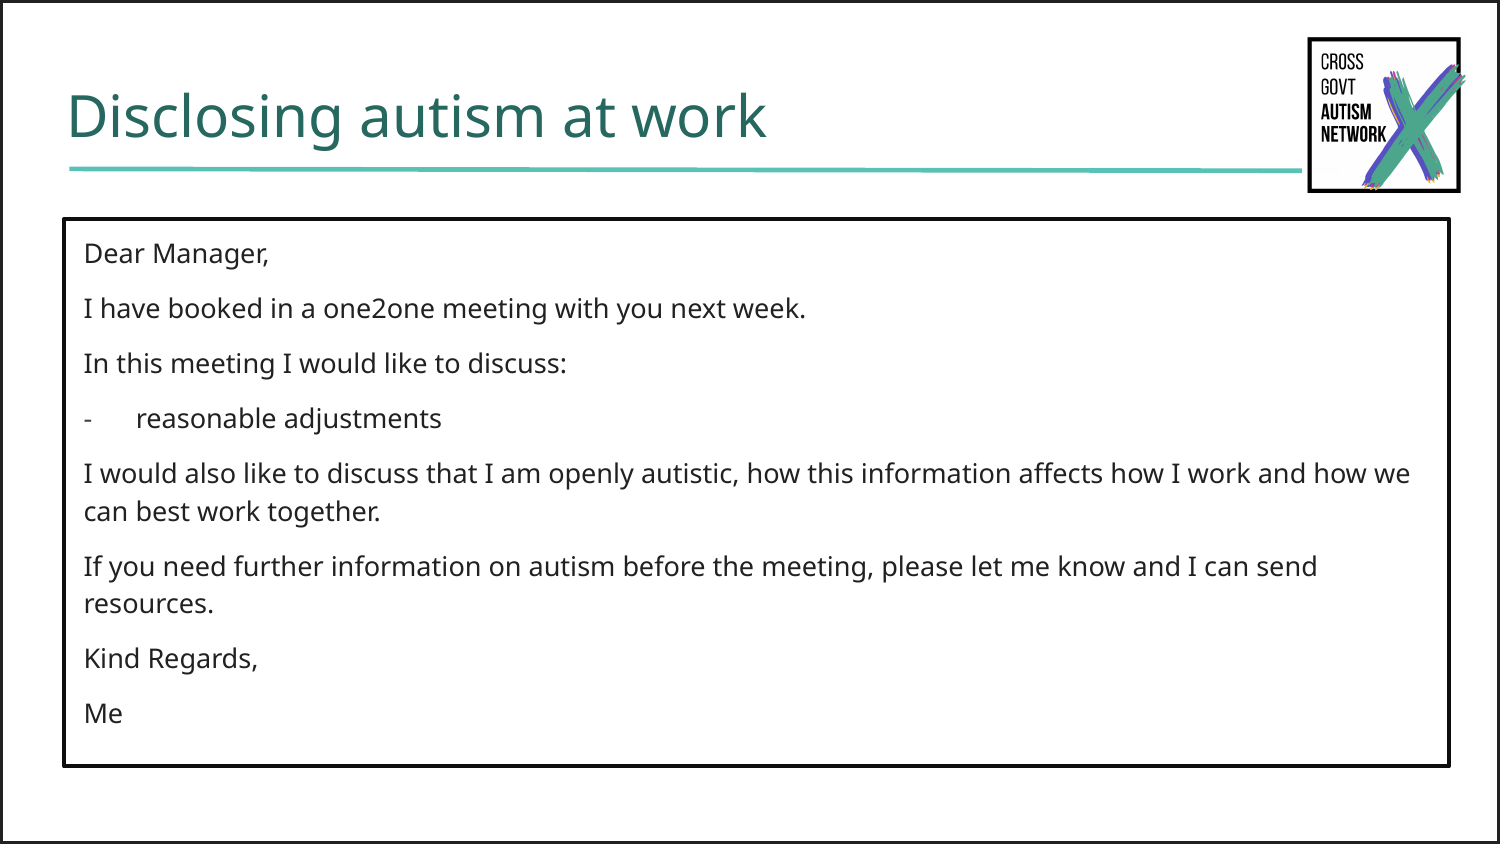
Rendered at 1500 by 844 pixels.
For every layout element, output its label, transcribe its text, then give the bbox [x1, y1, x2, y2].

list Dear Manager, I have booked in a one2one meeting with you next week. In this meeting I would like to discuss: reasonable adjustments I would also like to discuss that I am openly autistic, how this information affects how I work and how we can best work together. If you need further information on autism before the meeting, please let me know and I can send resources. Kind Regards, Me [51, 216, 1449, 750]
title Disclosing autism at work [51, 48, 1449, 180]
text_box [62, 217, 1451, 768]
picture [1302, 33, 1466, 197]
